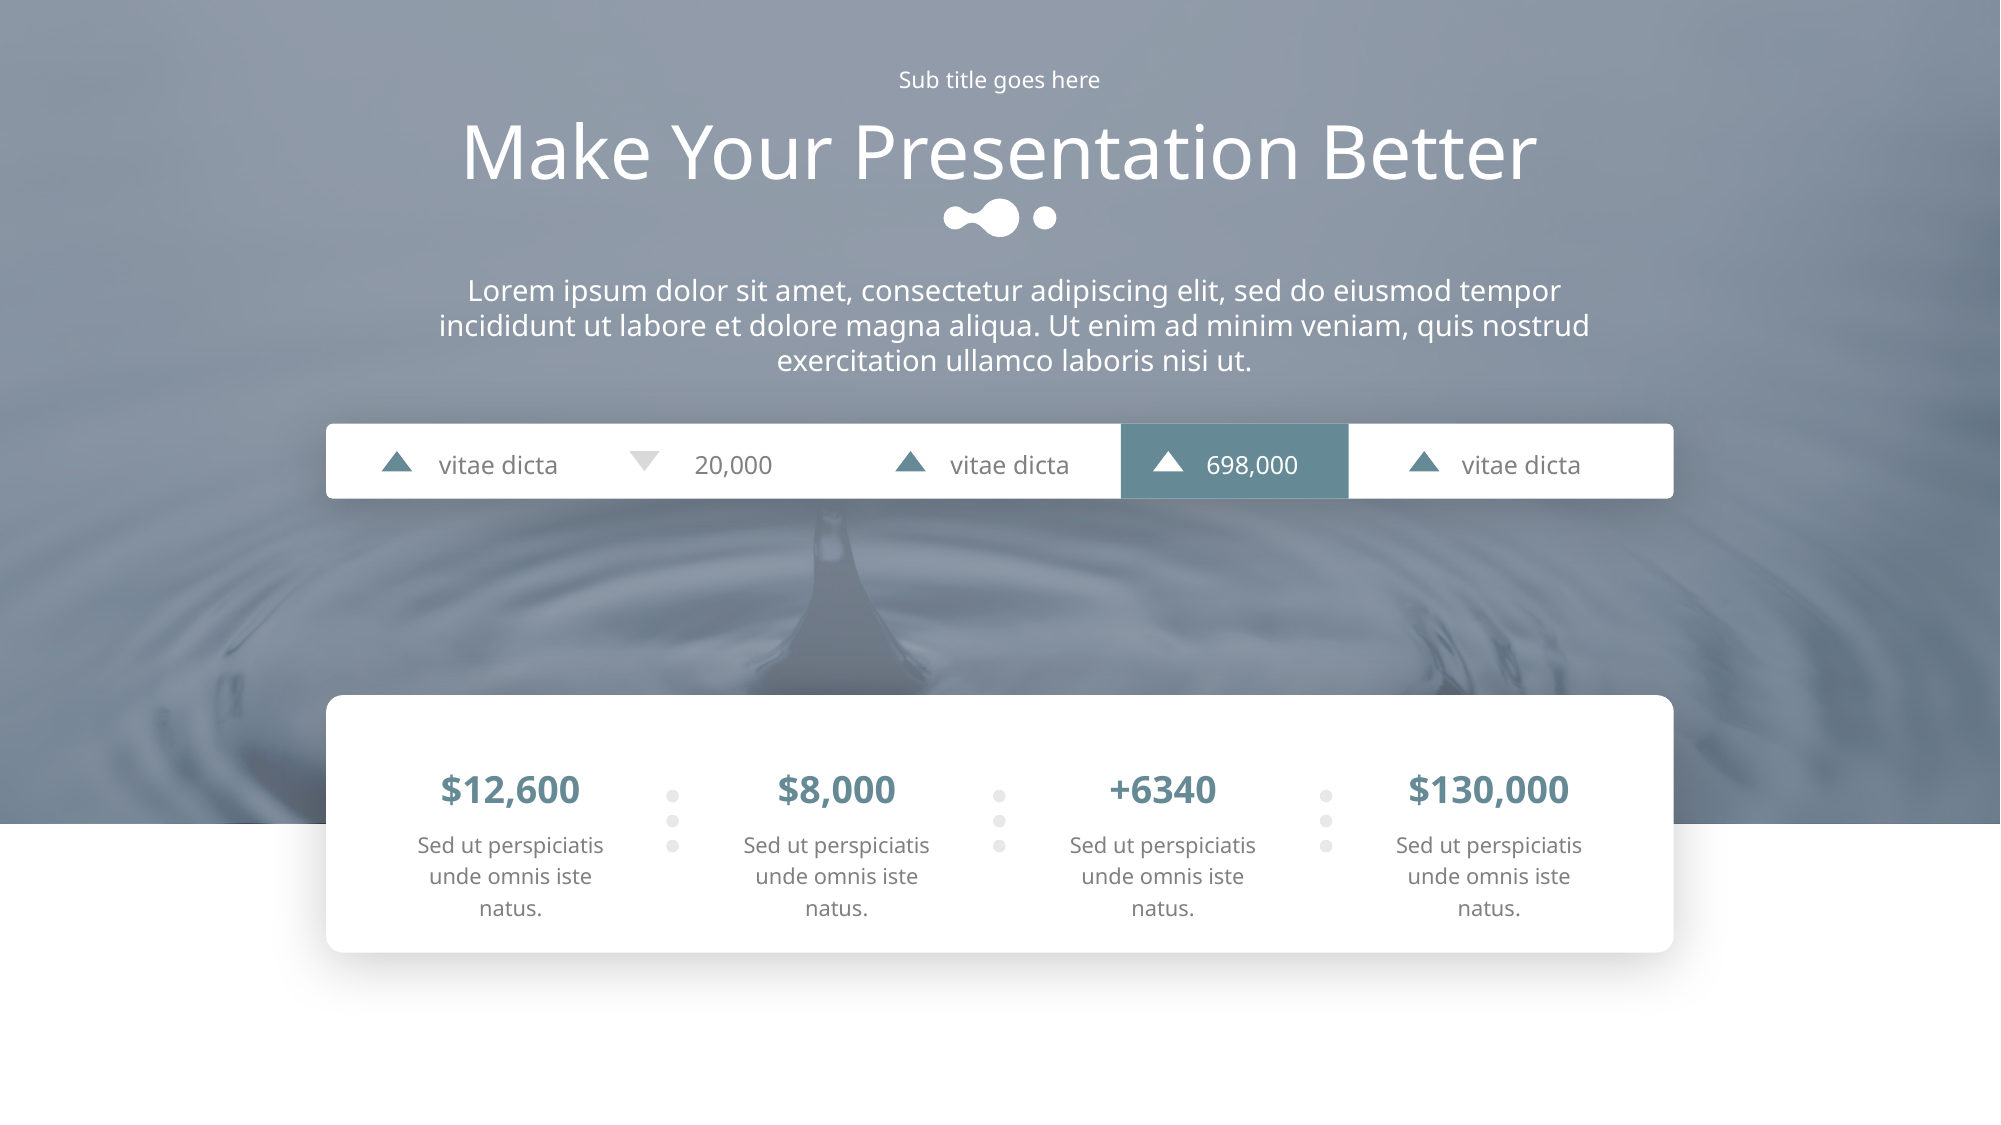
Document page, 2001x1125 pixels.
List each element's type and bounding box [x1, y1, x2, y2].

text_box [708, 749, 965, 927]
text_box [381, 436, 596, 486]
text_box [629, 436, 851, 486]
text_box [895, 436, 1107, 486]
picture [0, 0, 2000, 824]
text_box [1408, 436, 1619, 486]
text_box [382, 749, 639, 927]
text_box [1153, 436, 1333, 486]
text_box [1035, 749, 1291, 927]
text_box [326, 695, 1674, 953]
text_box [1361, 749, 1618, 927]
text_box [943, 198, 1057, 238]
